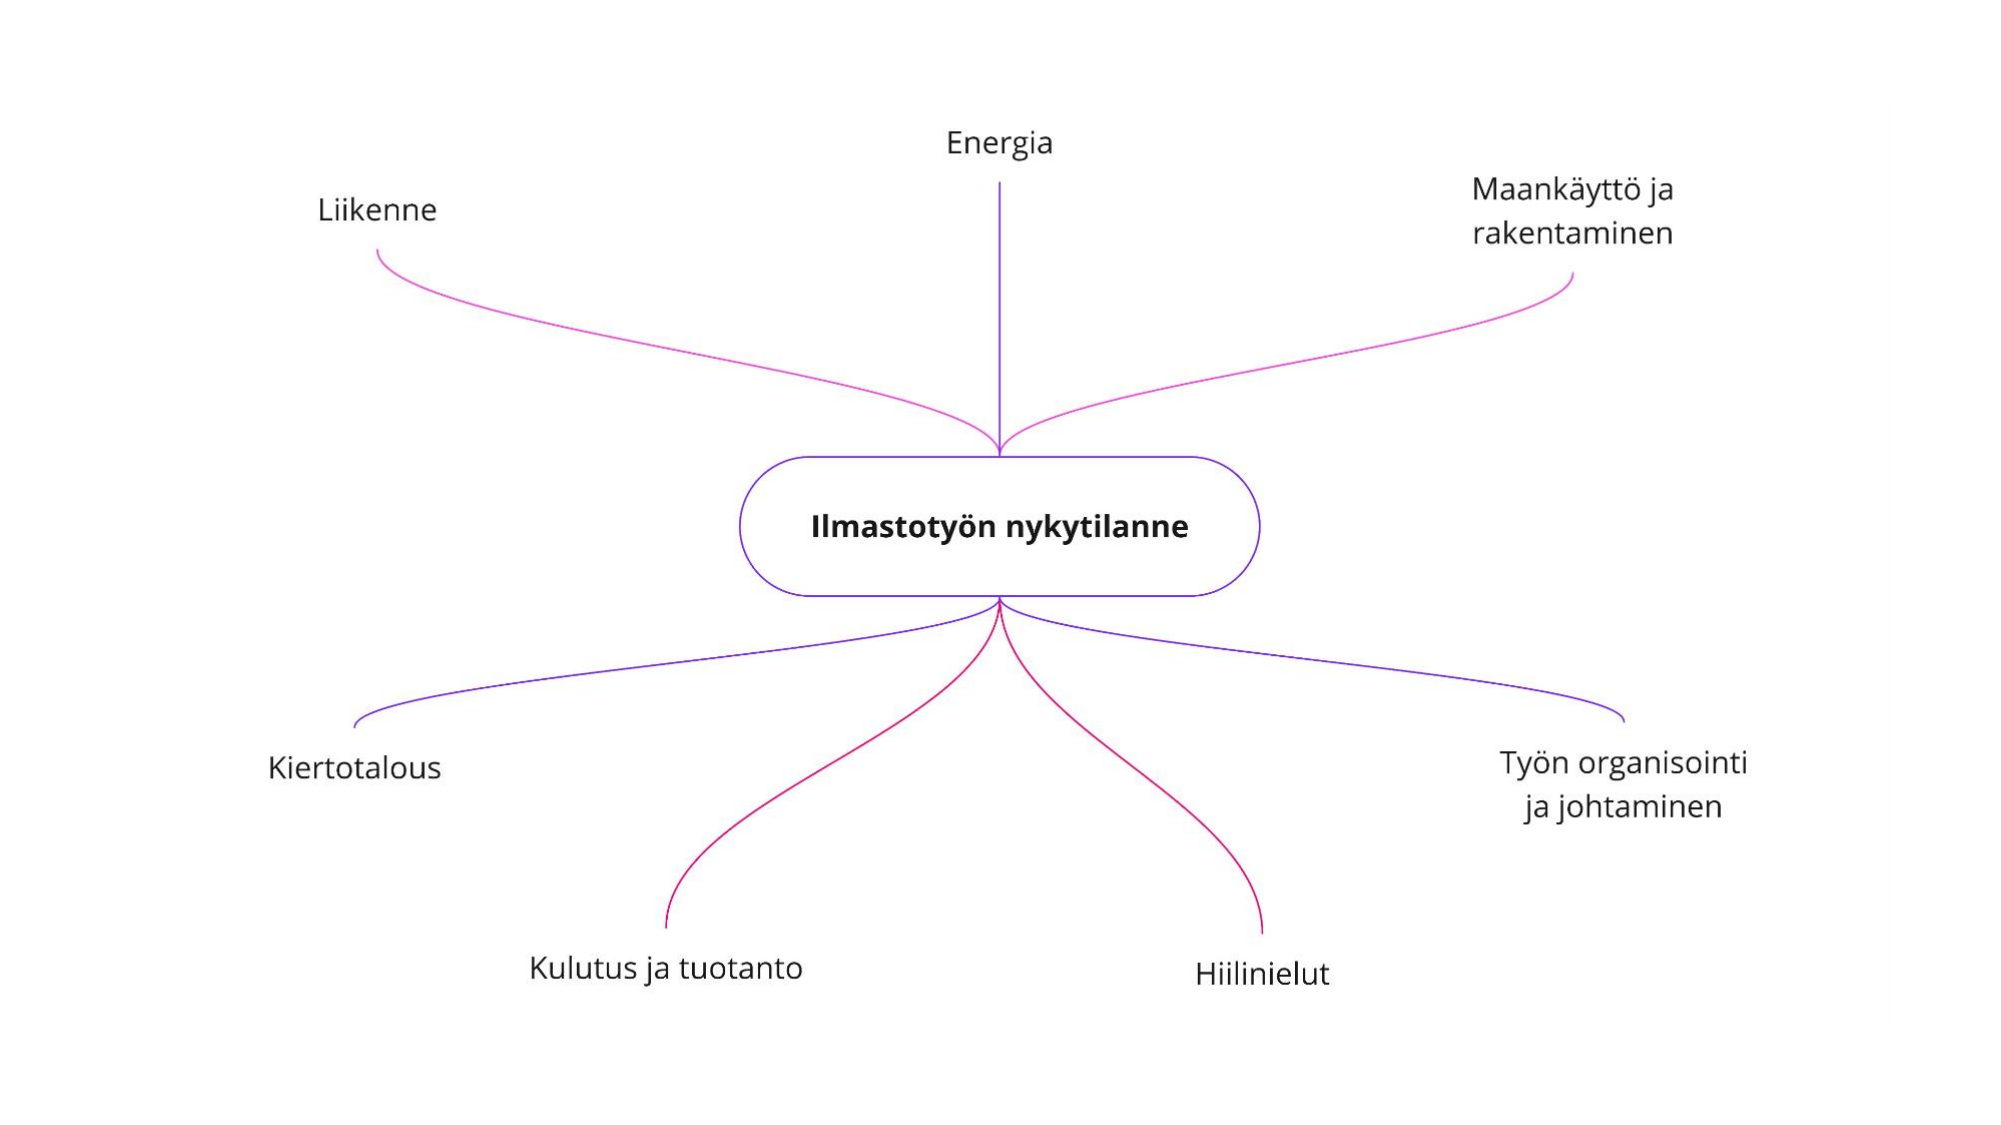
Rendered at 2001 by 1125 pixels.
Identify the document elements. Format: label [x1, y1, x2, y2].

picture [109, 97, 1891, 1028]
